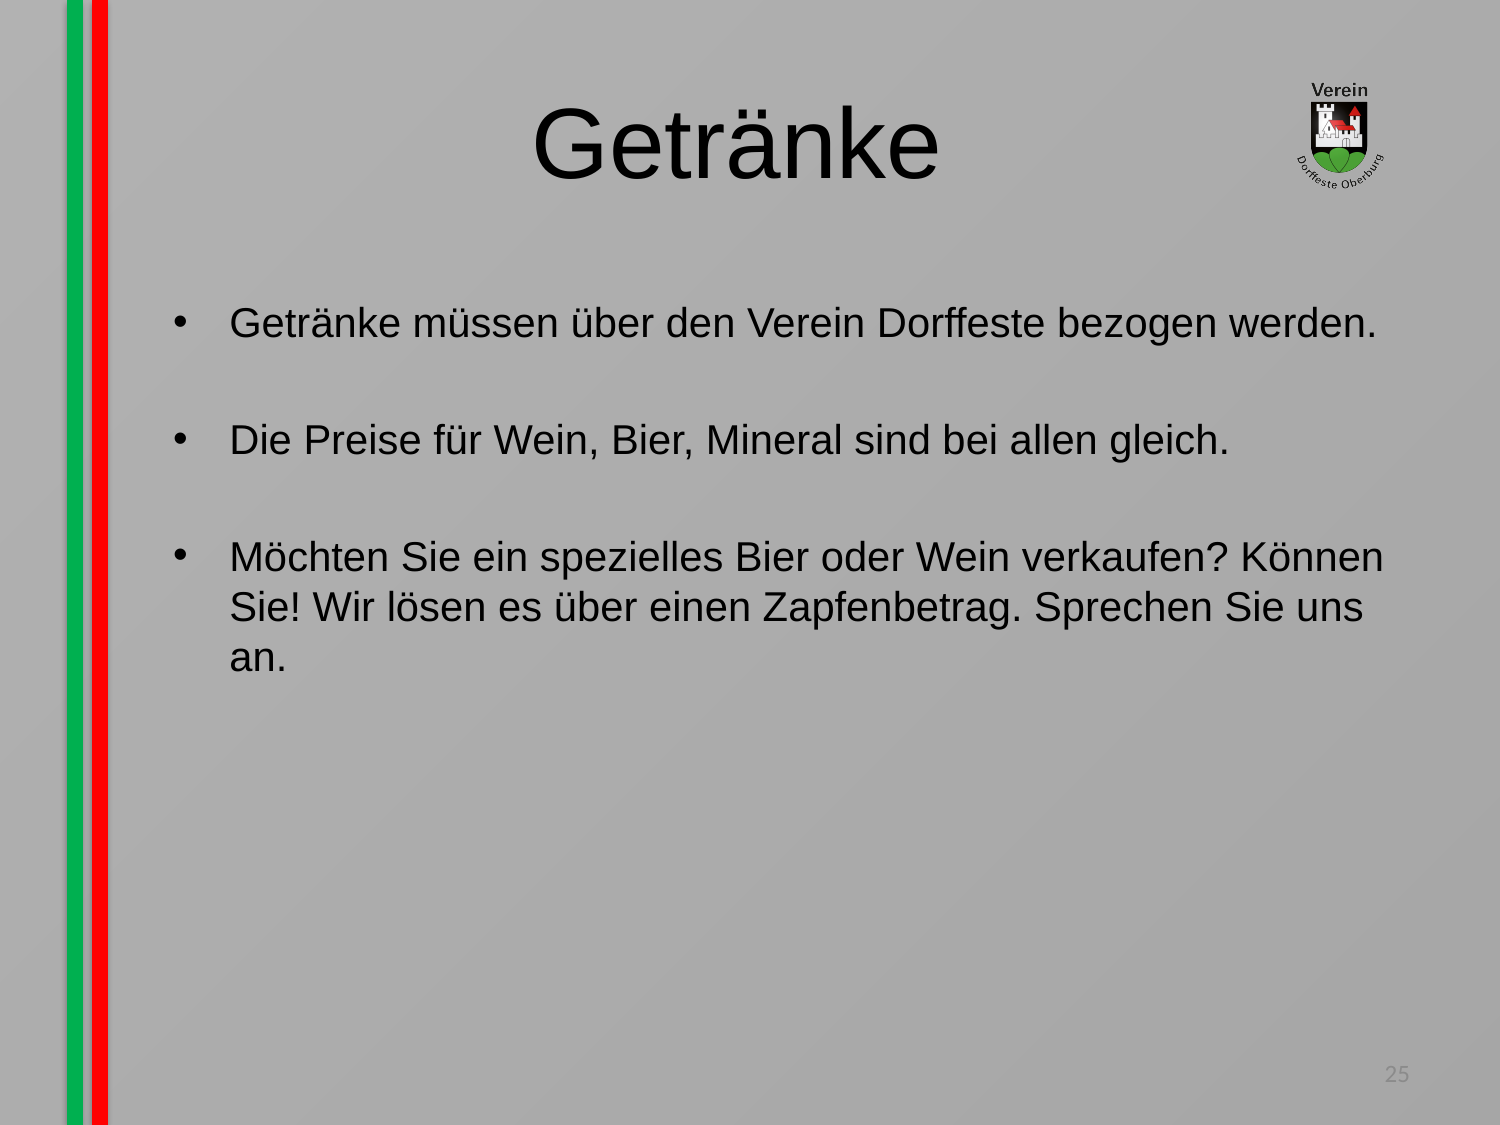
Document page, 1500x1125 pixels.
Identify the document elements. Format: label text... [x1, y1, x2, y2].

title Getränke [111, 45, 1425, 233]
list Getränke müssen über den Verein Dorffeste bezogen werden. Die Preise für Wein, Bier, Mineral sind bei allen gleich. Möchten Sie ein spezielles Bier oder Wein verkaufen? Können Sie! Wir lösen es über einen Zapfenbetrag. Sprechen Sie uns an. [158, 288, 1448, 1069]
picture [1296, 80, 1385, 192]
slide_number 25 [1074, 1042, 1425, 1103]
